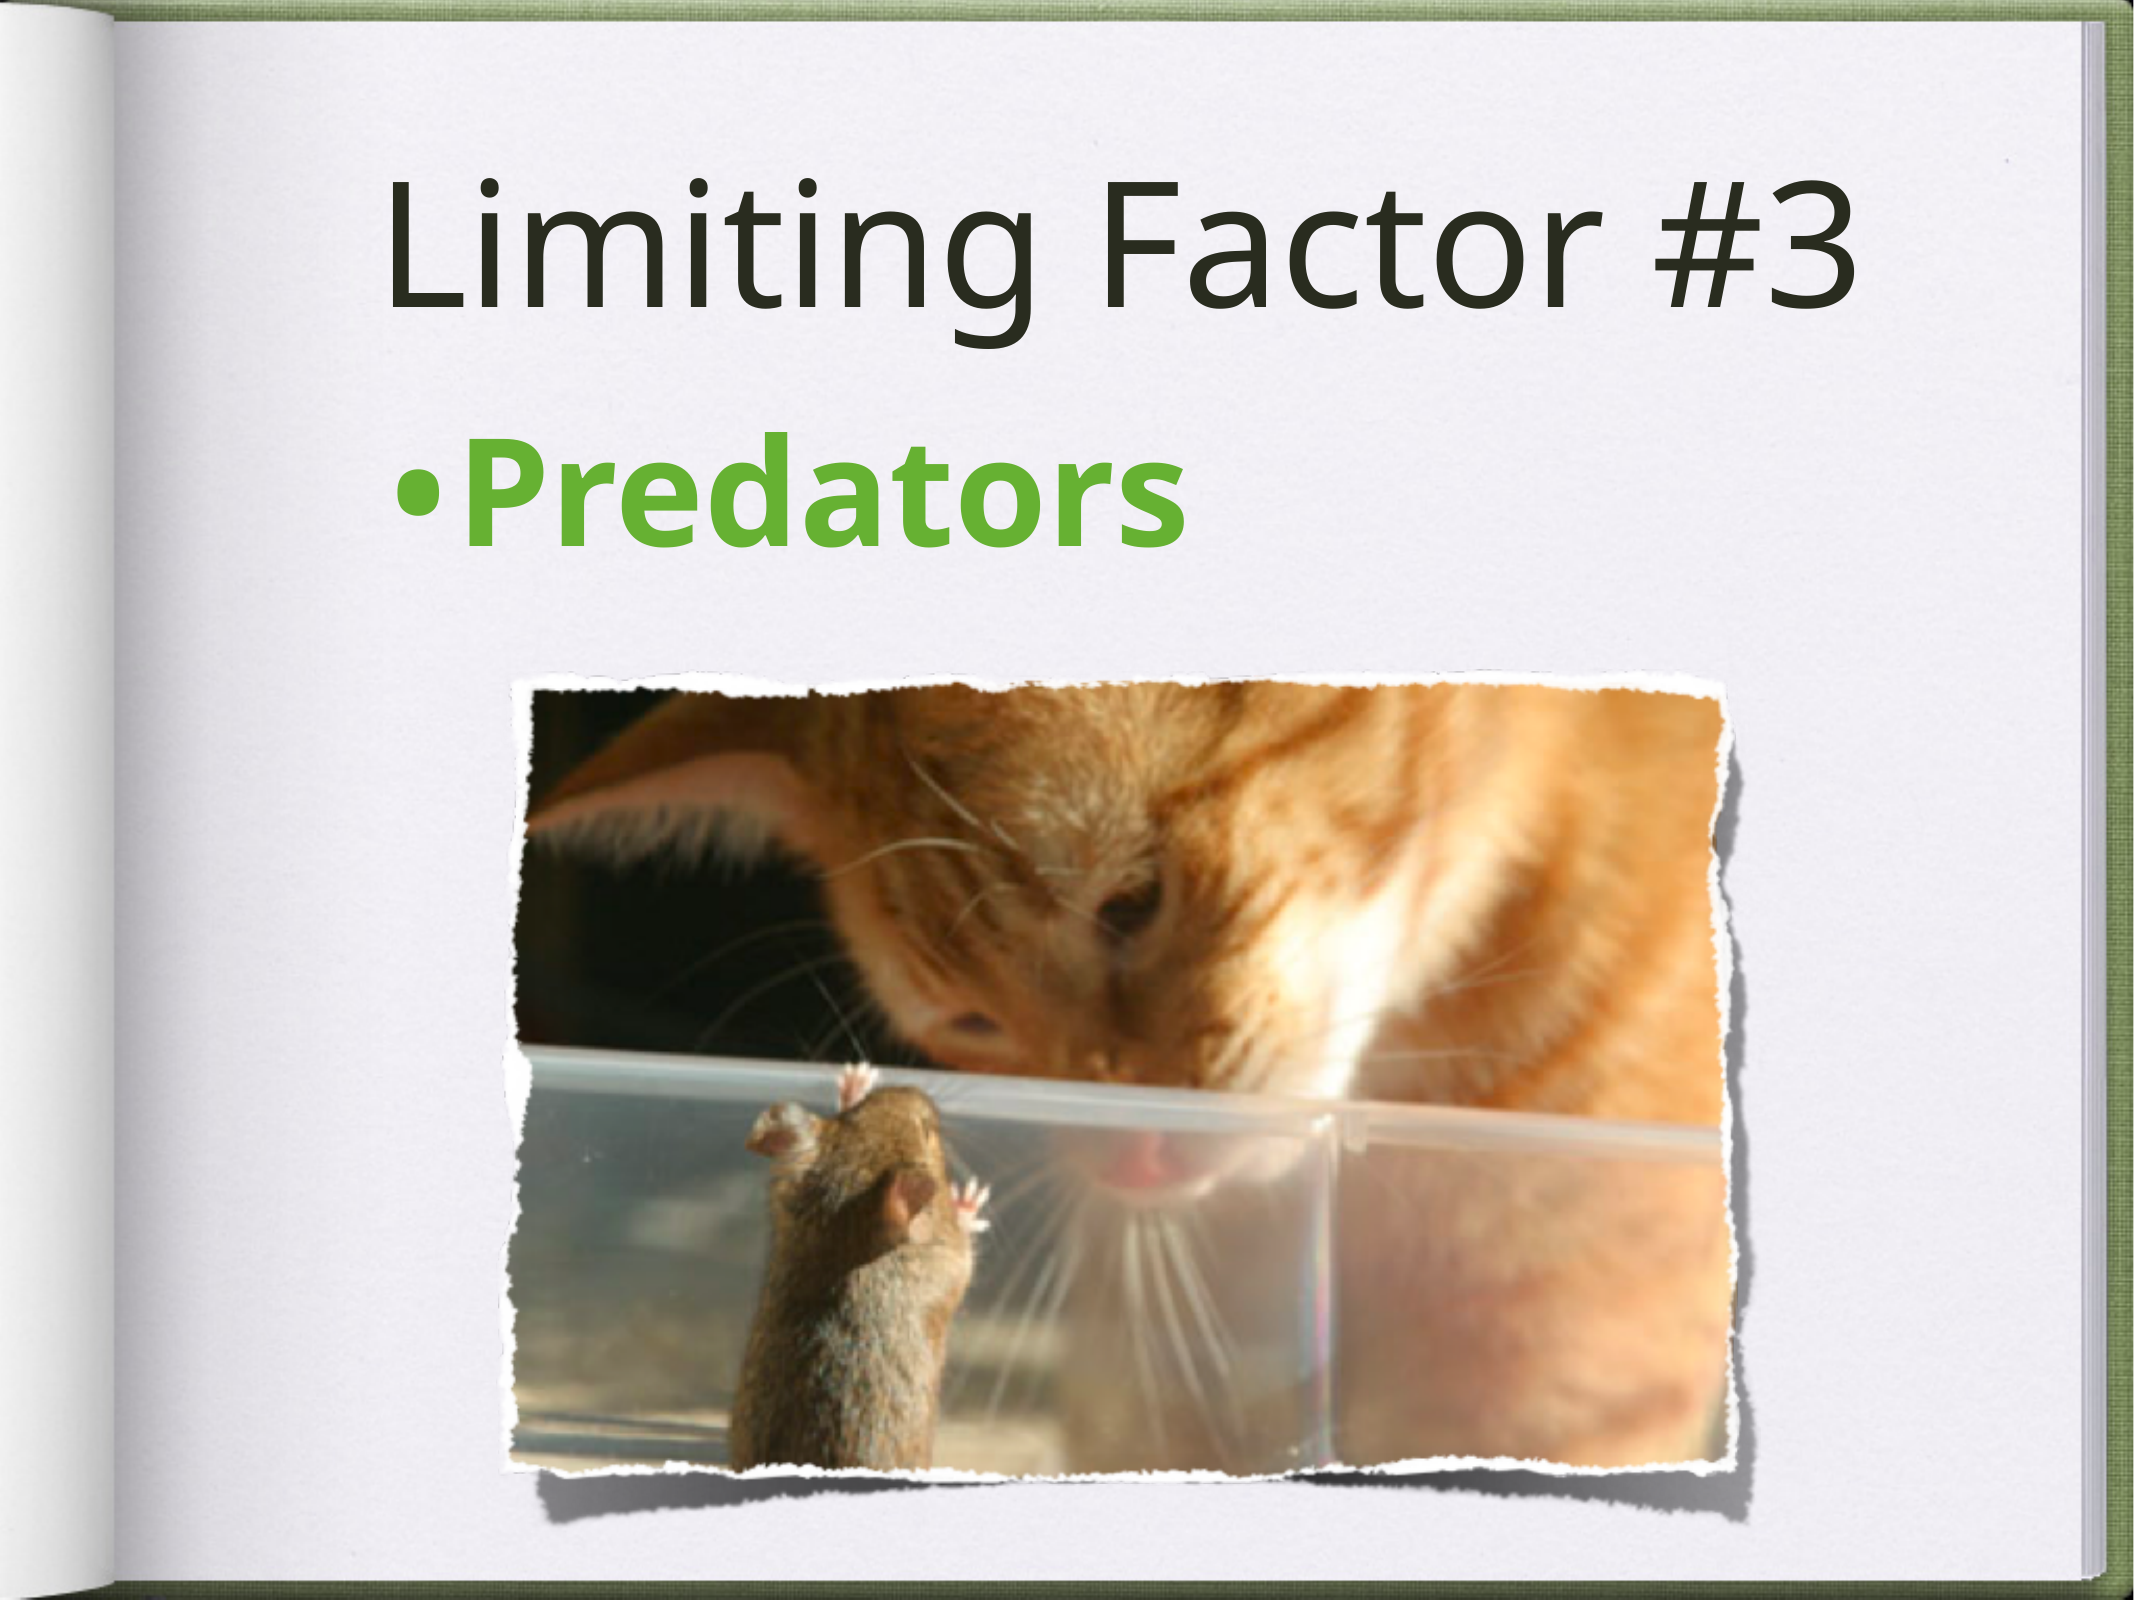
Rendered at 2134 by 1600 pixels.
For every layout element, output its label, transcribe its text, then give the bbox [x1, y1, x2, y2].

list Predators [335, 408, 1907, 605]
picture [0, 0, 2134, 1600]
title Limiting Factor #3 [335, 24, 1907, 408]
